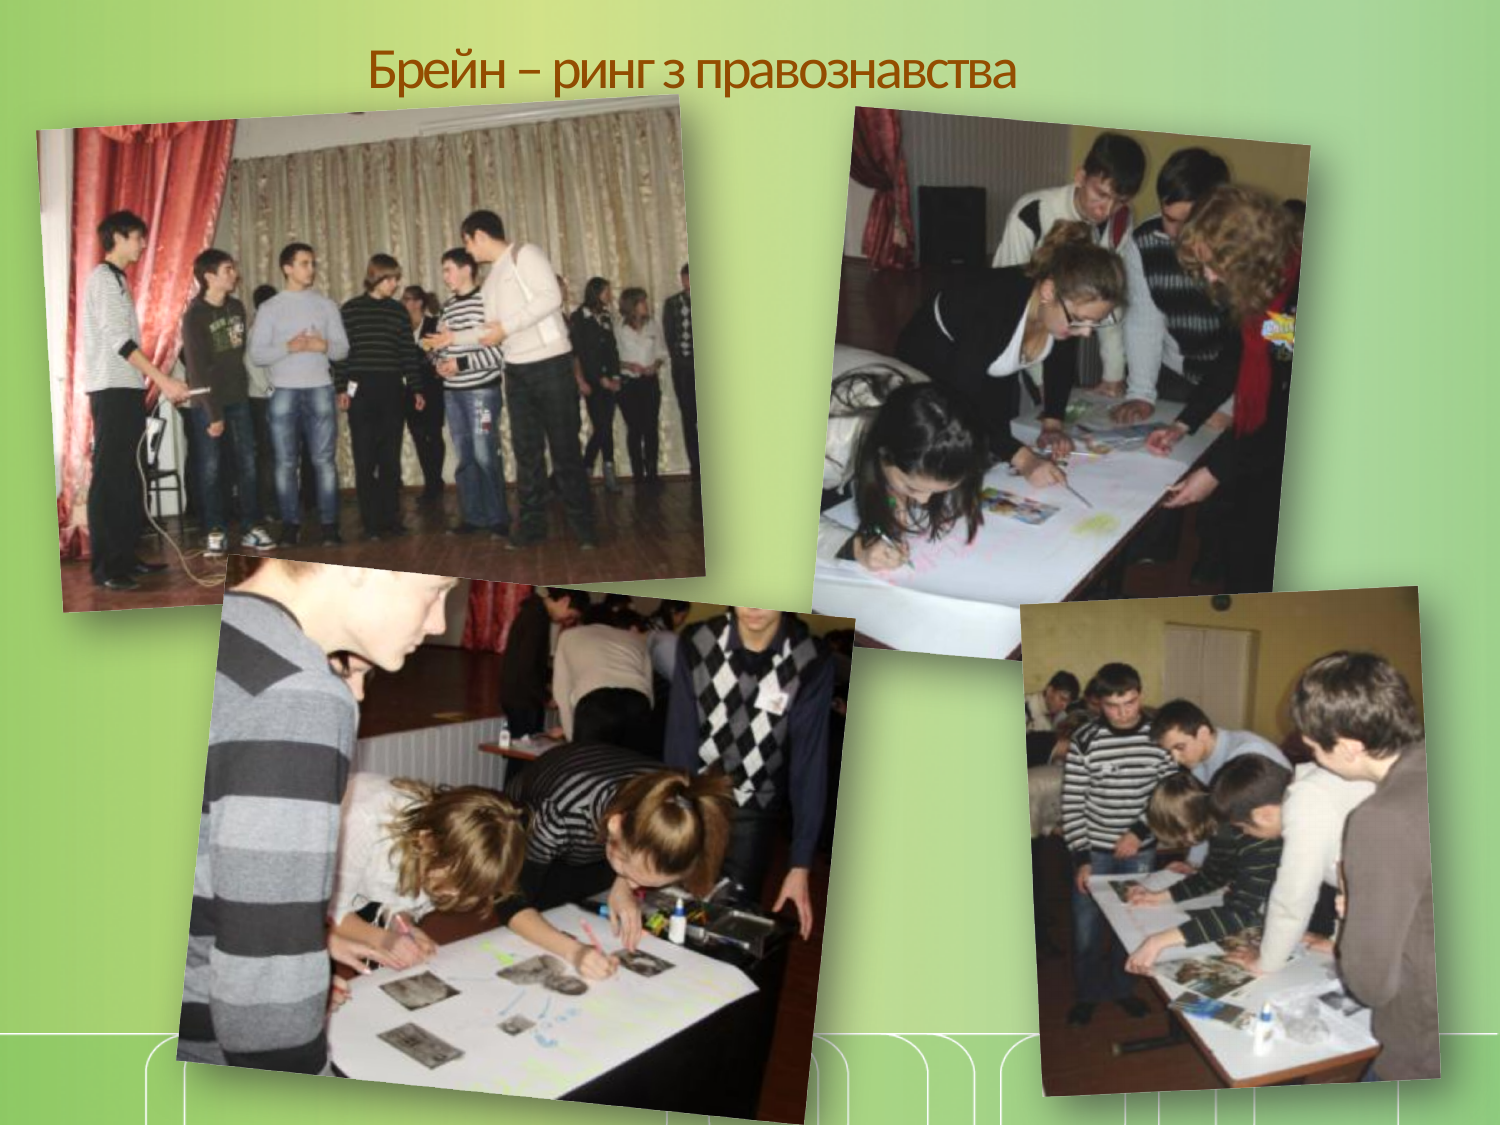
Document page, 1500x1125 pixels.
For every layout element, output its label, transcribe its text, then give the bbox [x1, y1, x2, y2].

title Брейн – ринг з правознавства [62, 37, 1325, 129]
picture [0, 0, 1500, 1125]
